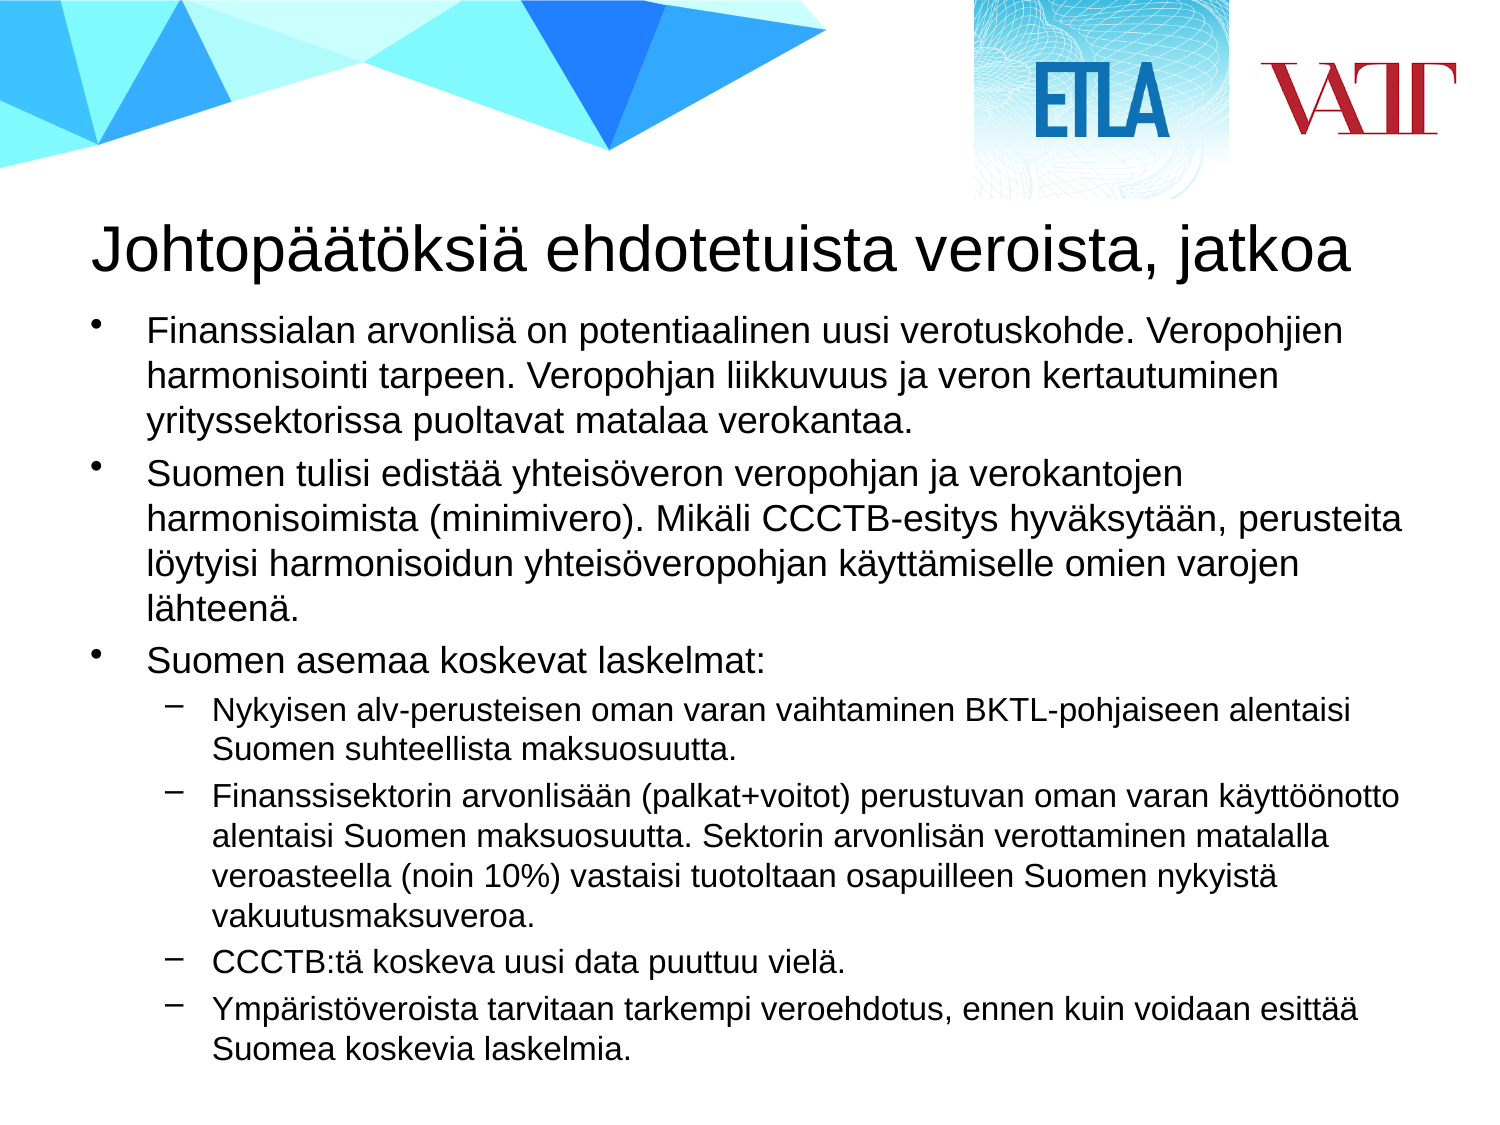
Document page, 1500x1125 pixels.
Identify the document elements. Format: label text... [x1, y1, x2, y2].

picture [0, 0, 827, 168]
picture [974, 0, 1229, 199]
text_box Johtopäätöksiä ehdotetuista veroista, jatkoa [76, 198, 1463, 292]
picture [1246, 4, 1471, 187]
list Finanssialan arvonlisä on potentiaalinen uusi verotuskohde. Veropohjien harmonisointi tarpeen. Veropohjan liikkuvuus ja veron kertautuminen yrityssektorissa puoltavat matalaa verokantaa. Suomen tulisi edistää yhteisöveron veropohjan ja verokantojen harmonisoimista (minimivero). Mikäli CCCTB-esitys hyväksytään, perusteita löytyisi harmonisoidun yhteisöveropohjan käyttämiselle omien varojen lähteenä. Suomen asemaa koskevat laskelmat: Nykyisen alv-perusteisen oman varan vaihtaminen BKTL-pohjaiseen alentaisi Suomen suhteellista maksuosuutta. Finanssisektorin arvonlisään (palkat+voitot) perustuvan oman varan käyttöönotto alentaisi Suomen maksuosuutta. Sektorin arvonlisän verottaminen matalalla veroasteella (noin 10%) vastaisi tuotoltaan osapuilleen Suomen nykyistä vakuutusmaksuveroa. CCCTB:tä koskeva uusi data puuttuu vielä. Ympäristöveroista tarvitaan tarkempi veroehdotus, ennen kuin voidaan esittää Suomea koskevia laskelmia. [75, 298, 1425, 1125]
text_box [76, 279, 1427, 1025]
